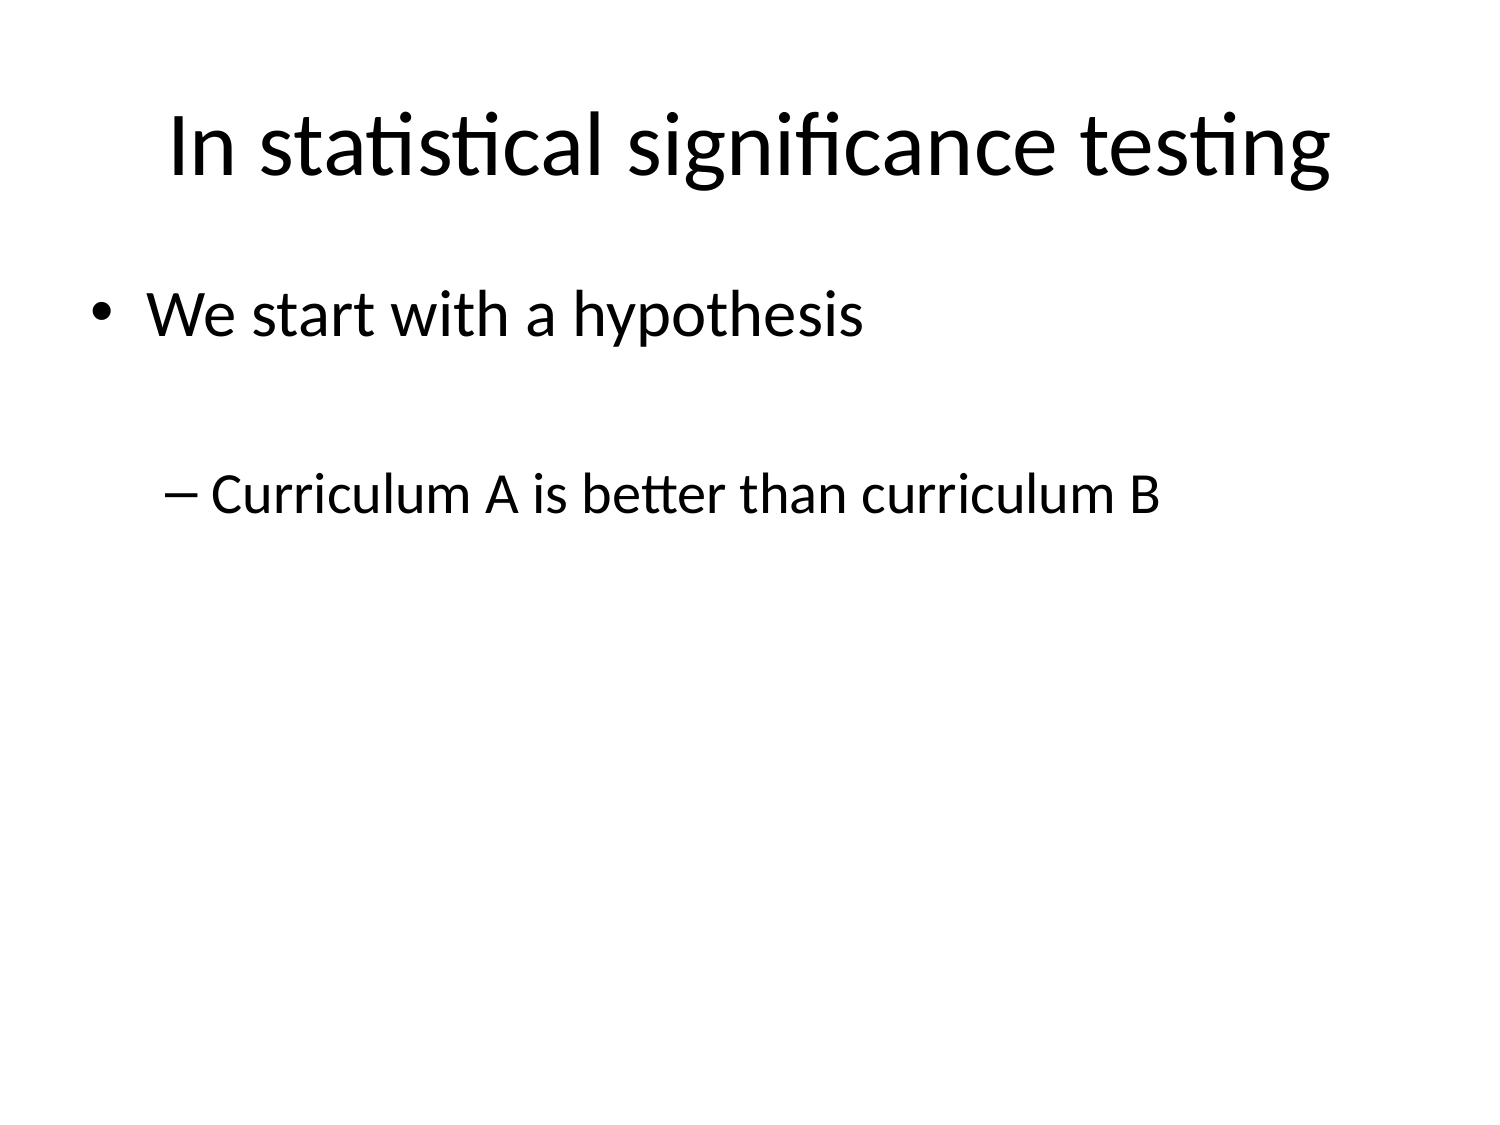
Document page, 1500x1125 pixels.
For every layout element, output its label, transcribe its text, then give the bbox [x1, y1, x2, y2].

list We start with a hypothesis Curriculum A is better than curriculum B [75, 262, 1425, 1005]
title In statistical significance testing [75, 45, 1425, 233]
